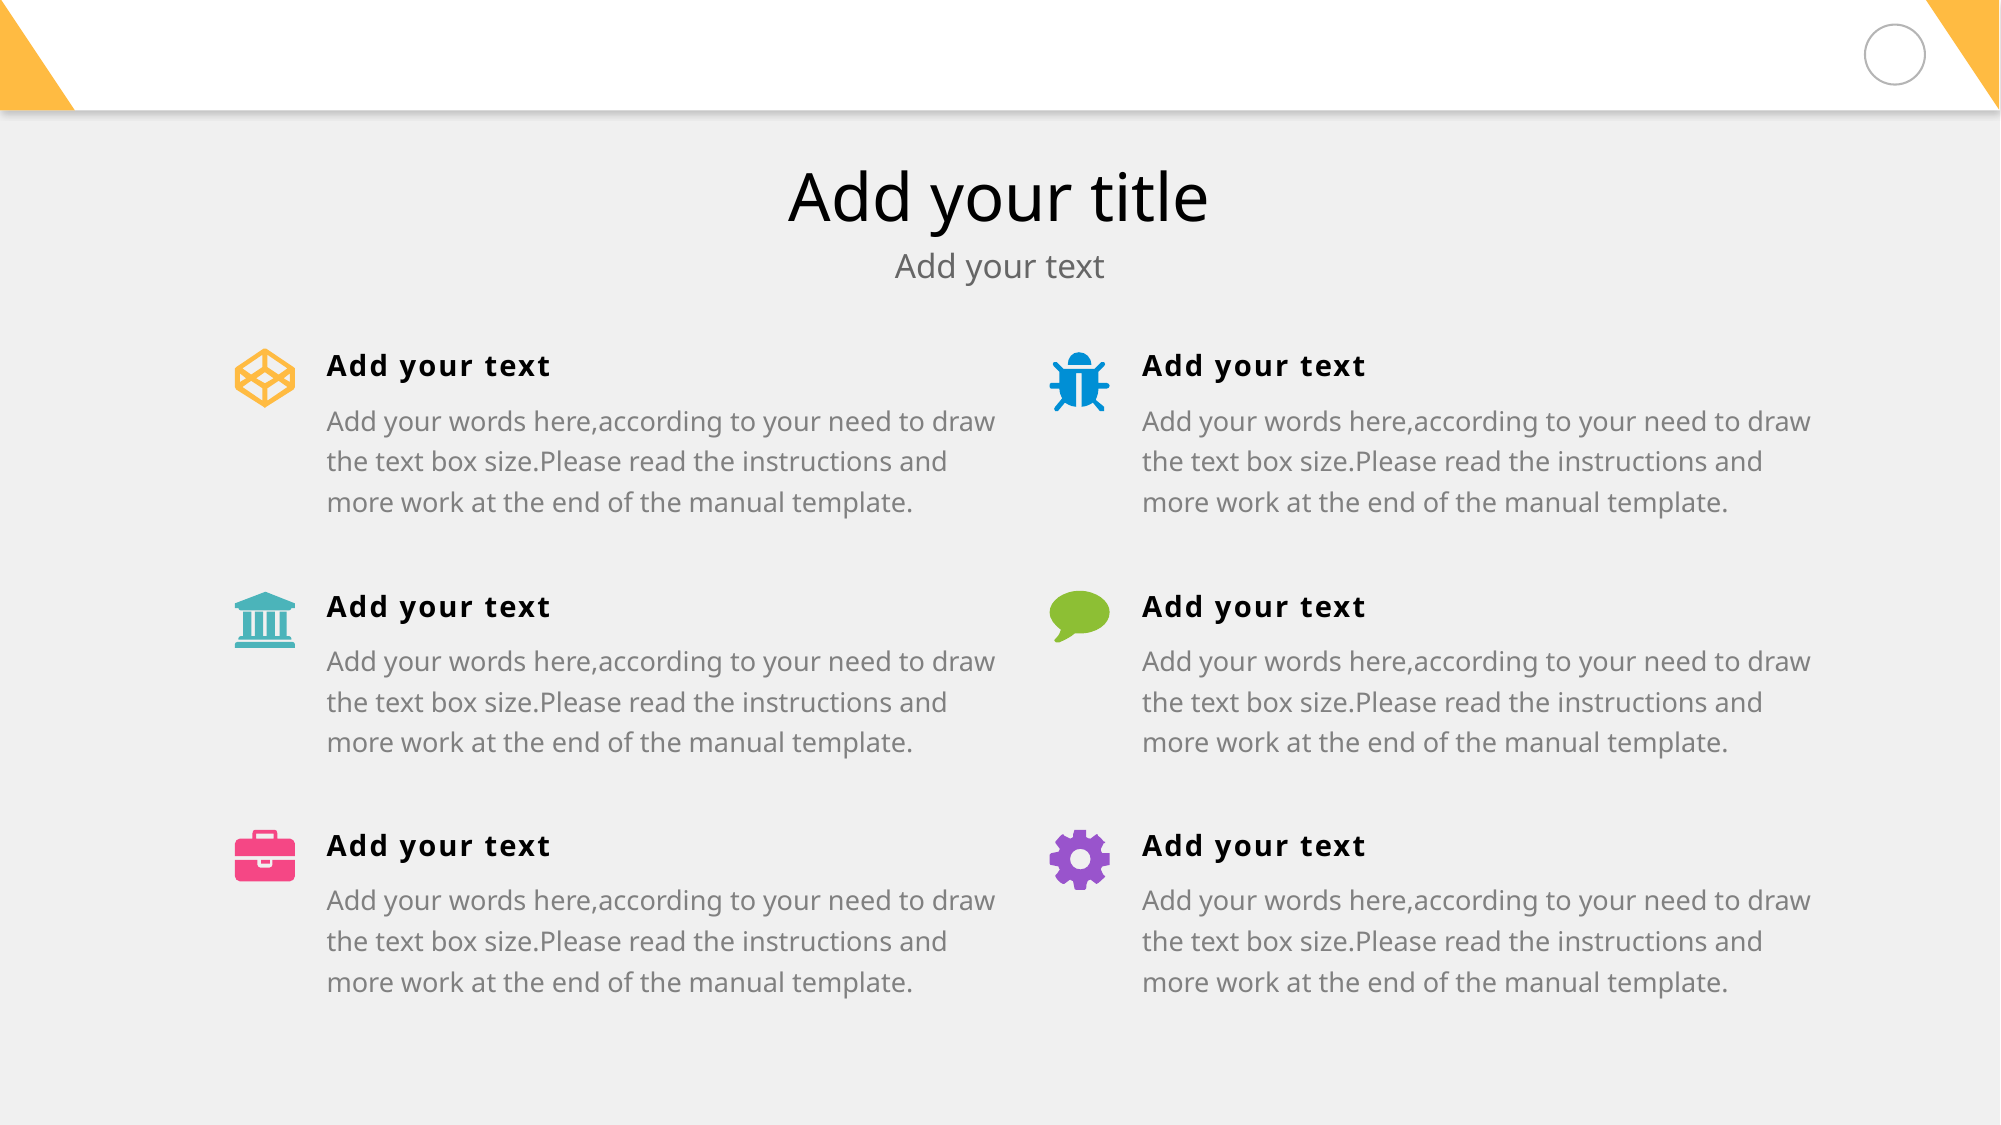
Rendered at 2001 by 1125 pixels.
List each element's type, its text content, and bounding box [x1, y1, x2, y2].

slide_number [1865, 23, 1925, 84]
text_box [234, 591, 295, 640]
text_box [1049, 829, 1110, 890]
list Add your words here,according to your need to draw the text box size.Please read the instructions and more work at the end of the manual template. [1142, 636, 1819, 816]
list Add your words here,according to your need to draw the text box size.Please read the instructions and more work at the end of the manual template. [326, 636, 1004, 816]
text_box [234, 641, 295, 648]
list Add your text [1142, 831, 1819, 874]
text_box [234, 859, 295, 882]
text_box [234, 348, 295, 409]
text_box [1067, 352, 1092, 365]
text_box [1049, 590, 1110, 643]
list Add your words here,according to your need to draw the text box size.Please read the instructions and more work at the end of the manual template. [1142, 395, 1819, 575]
list Add your words here,according to your need to draw the text box size.Please read the instructions and more work at the end of the manual template. [326, 395, 1004, 575]
list Add your text [75, 250, 1925, 291]
list Add your text [326, 592, 1004, 635]
list Add your text [326, 831, 1004, 874]
list Add your words here,according to your need to draw the text box size.Please read the instructions and more work at the end of the manual template. [1142, 875, 1819, 1055]
title Add your title [75, 163, 1925, 245]
text_box [1049, 362, 1110, 412]
list Add your text [326, 351, 1004, 394]
list Add your words here,according to your need to draw the text box size.Please read the instructions and more work at the end of the manual template. [326, 875, 1004, 1055]
text_box [234, 829, 295, 857]
list Add your text [1142, 351, 1819, 394]
list Add your text [1142, 592, 1819, 635]
